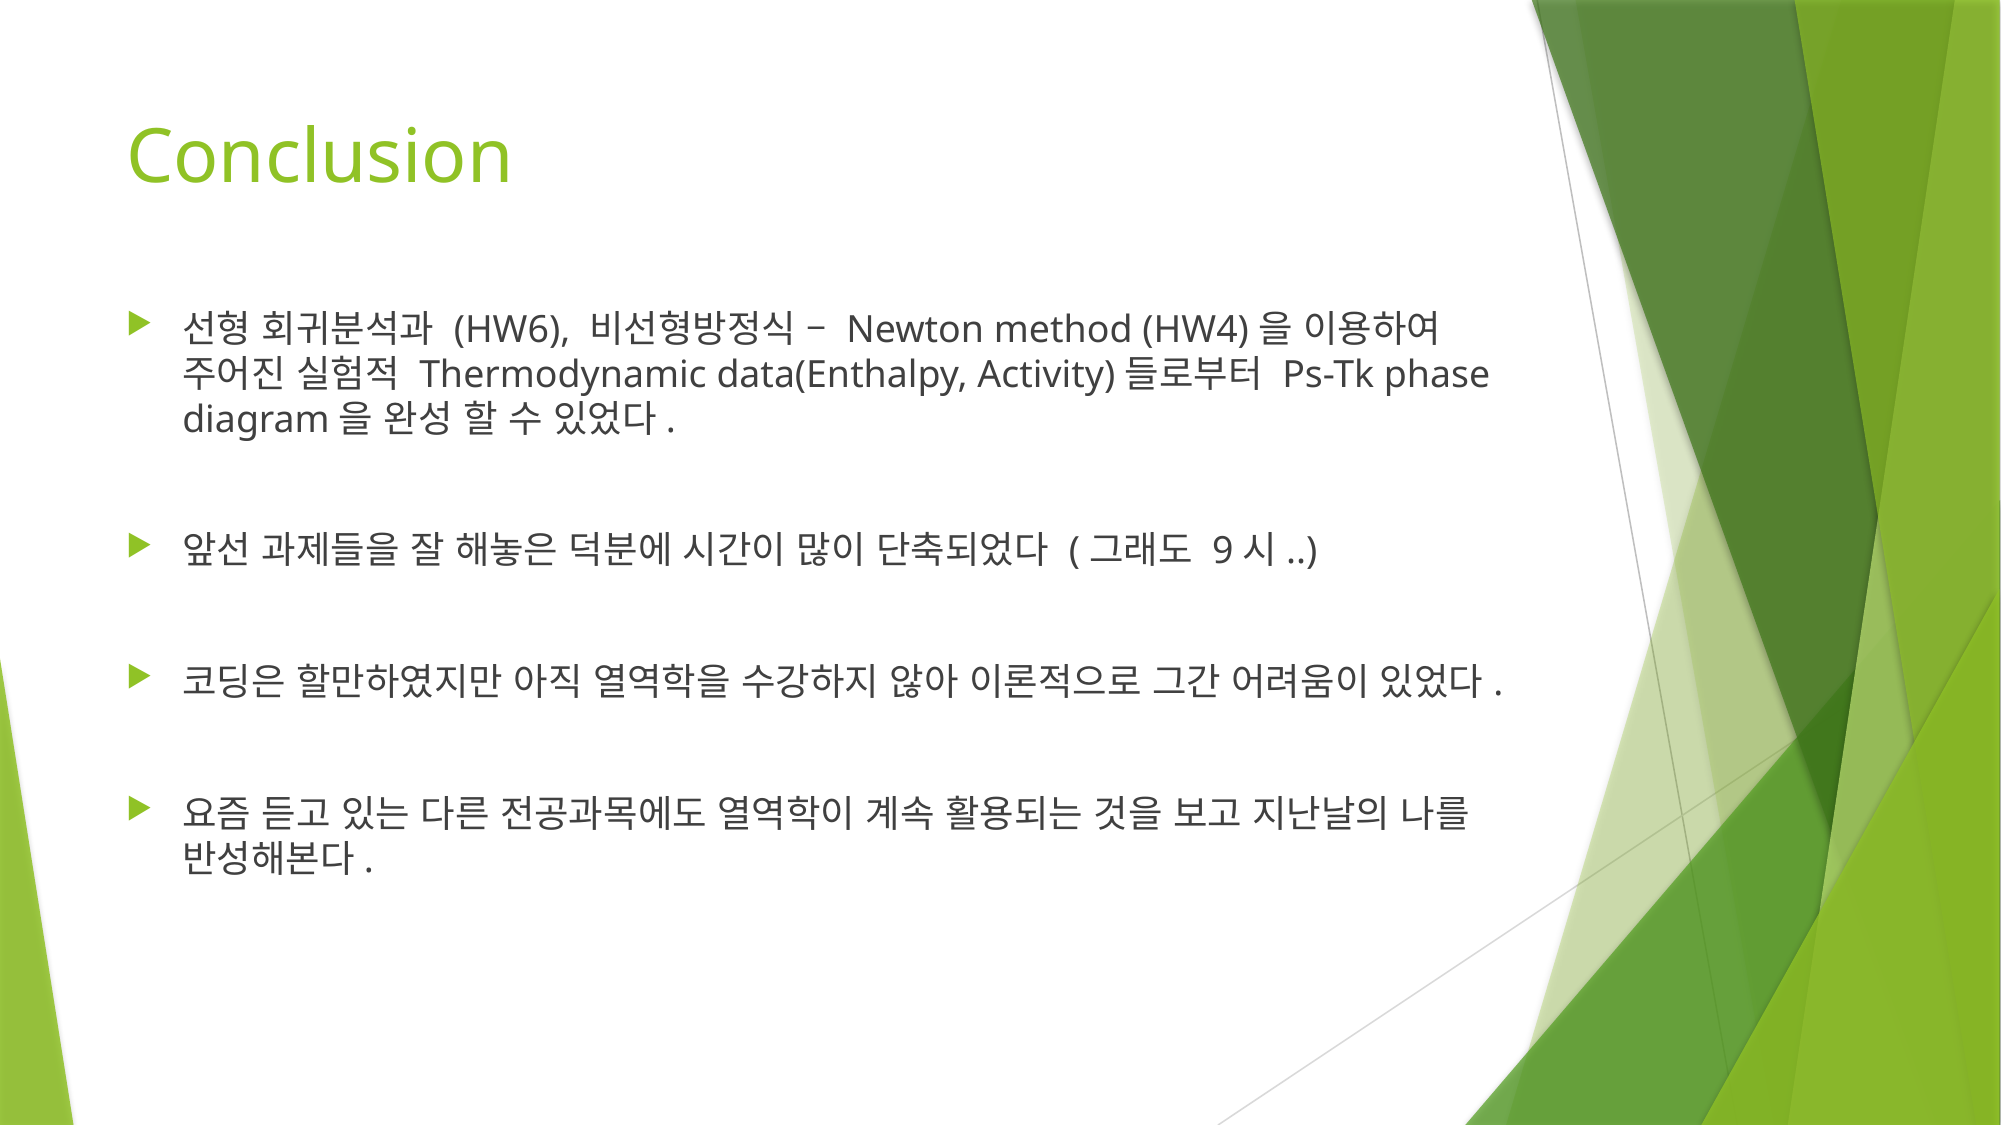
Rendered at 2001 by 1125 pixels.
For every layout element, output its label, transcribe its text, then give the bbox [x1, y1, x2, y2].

list 선형 회귀분석과 (HW6), 비선형방정식 – Newton method (HW4)을 이용하여 주어진 실험적 Thermodynamic data(Enthalpy, Activity)들로부터 Ps-Tk phase diagram을 완성 할 수 있었다. 앞선 과제들을 잘 해놓은 덕분에 시간이 많이 단축되었다 (그래도 9시..) 코딩은 할만하였지만 아직 열역학을 수강하지 않아 이론적으로 그간 어려움이 있었다. 요즘 듣고 있는 다른 전공과목에도 열역학이 계속 활용되는 것을 보고 지난날의 나를 반성해본다. [111, 297, 1522, 991]
title Conclusion [111, 99, 1522, 297]
